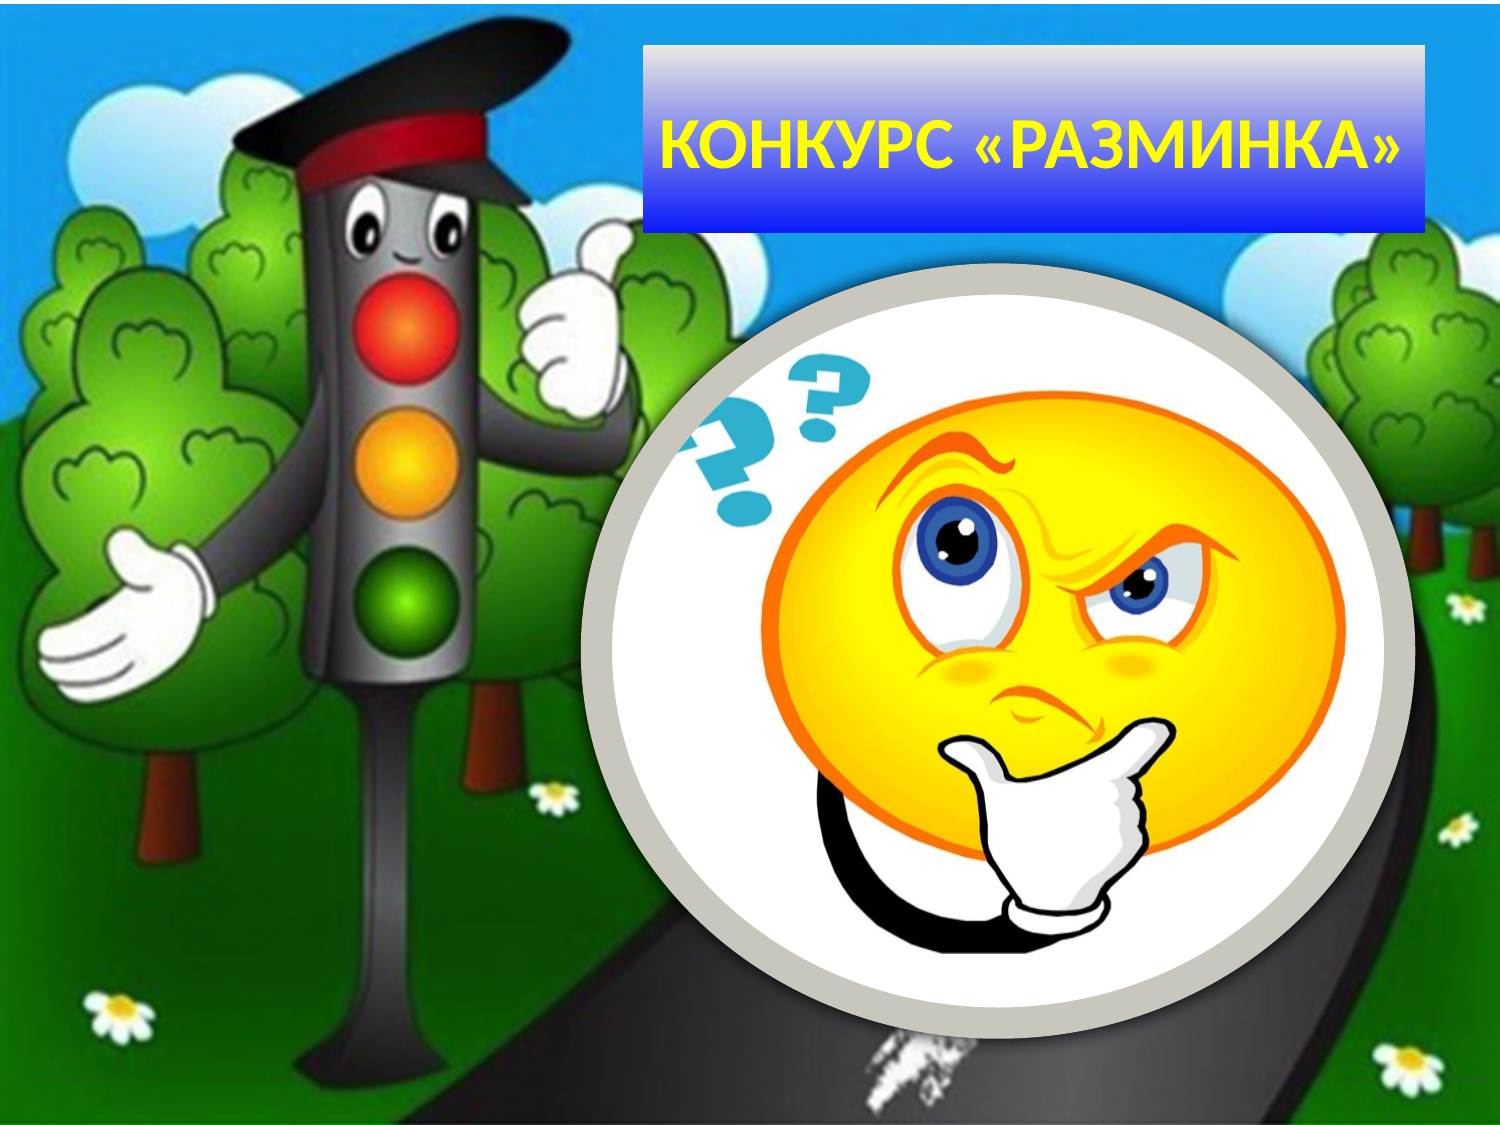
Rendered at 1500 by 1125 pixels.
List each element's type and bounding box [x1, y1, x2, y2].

picture [0, 4, 1500, 1125]
list [596, 278, 1400, 1024]
